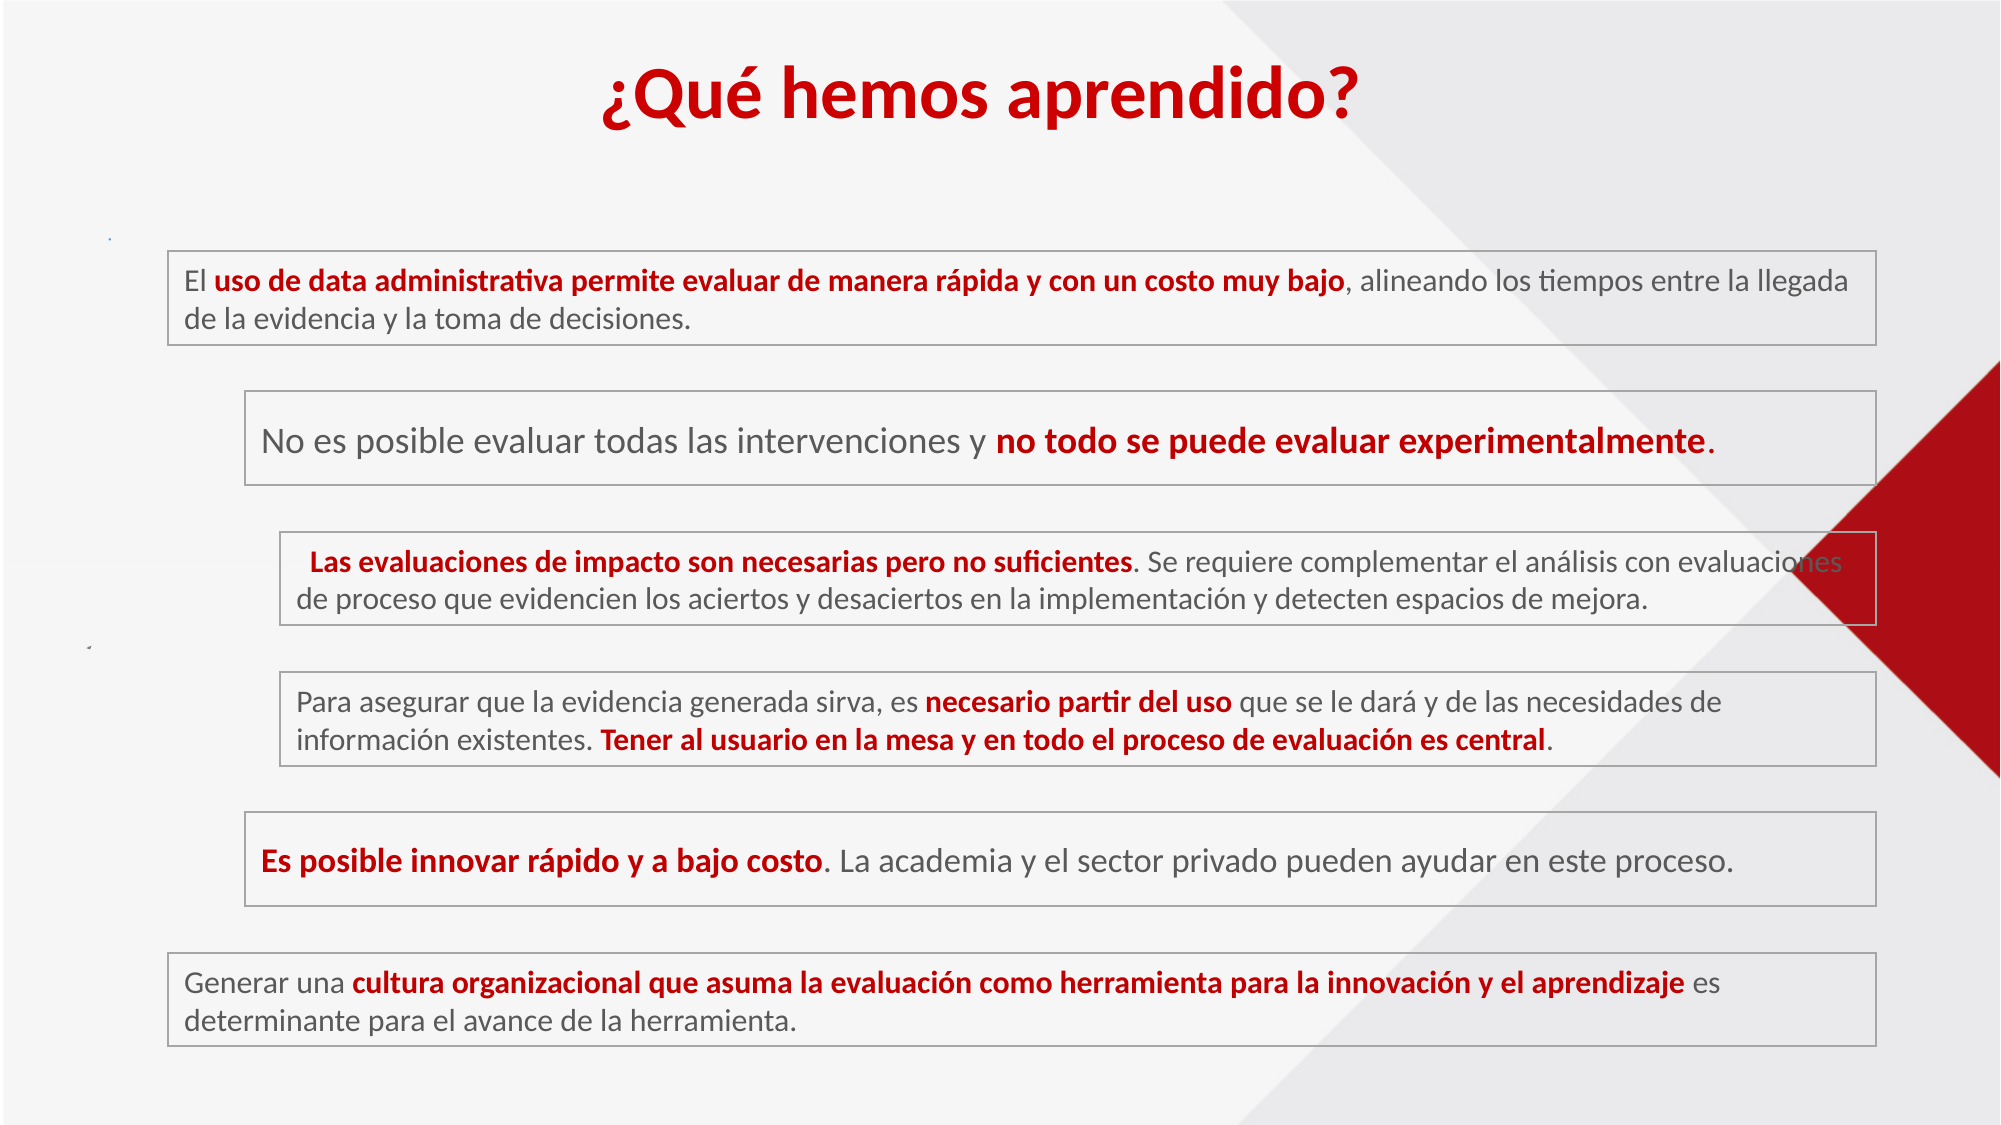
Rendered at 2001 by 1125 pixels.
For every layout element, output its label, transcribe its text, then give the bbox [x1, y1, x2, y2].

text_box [84, 163, 1877, 1053]
text_box ¿Qué hemos aprendido? [158, 37, 1802, 140]
text_box [937, 65, 2000, 152]
picture [0, 0, 2001, 1125]
